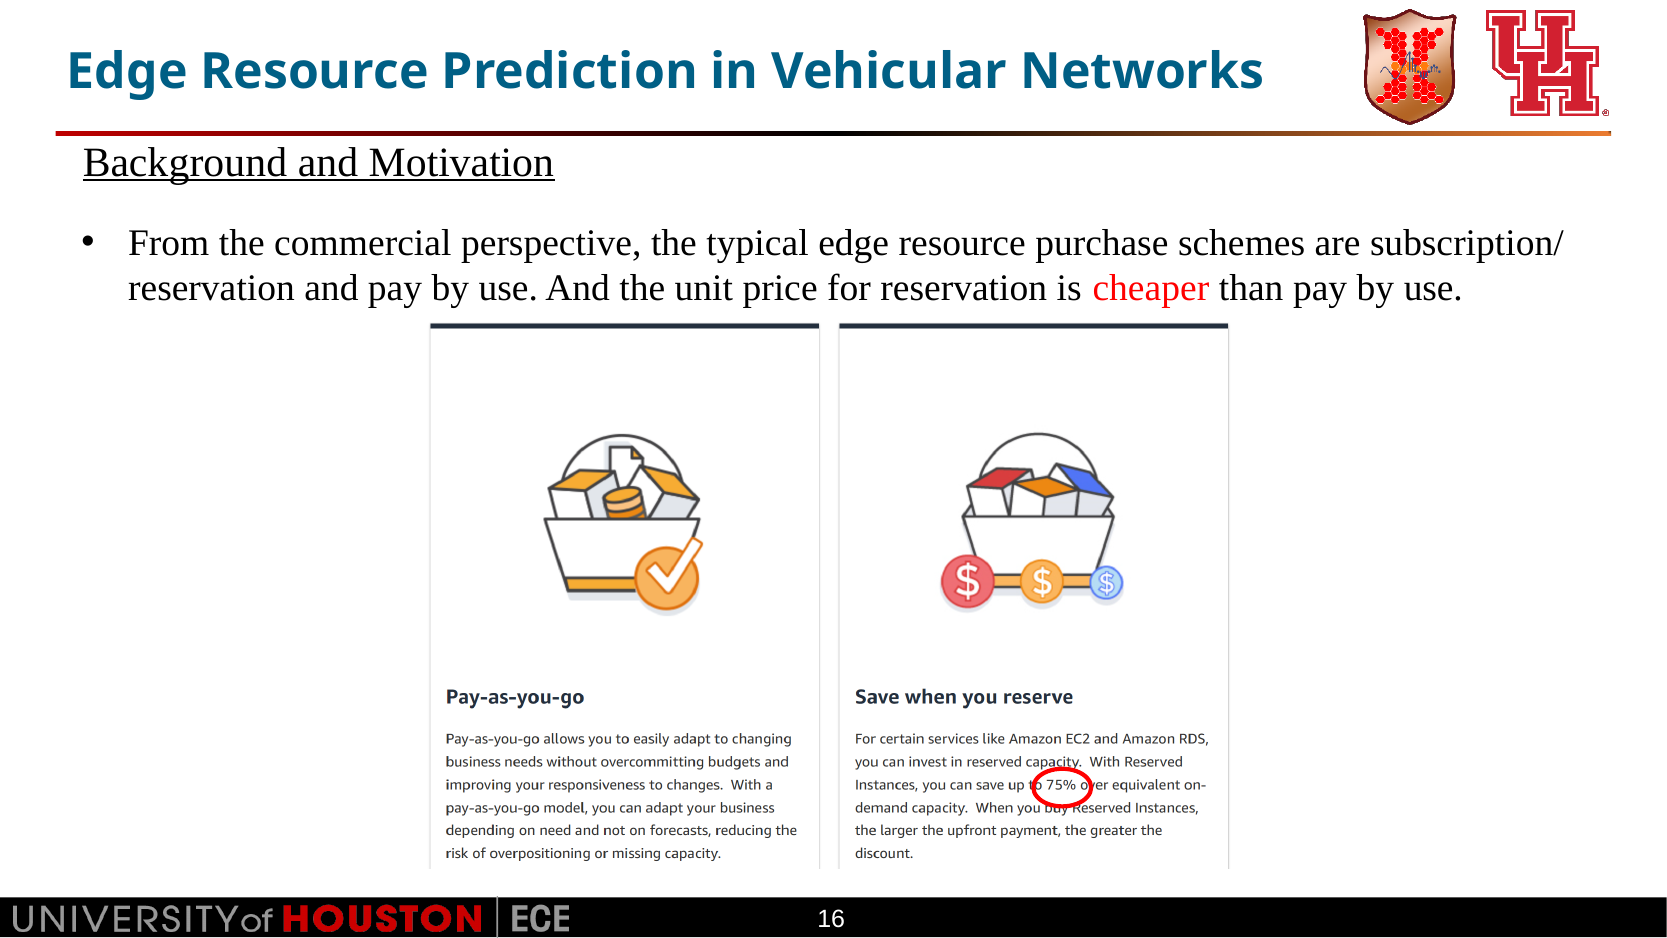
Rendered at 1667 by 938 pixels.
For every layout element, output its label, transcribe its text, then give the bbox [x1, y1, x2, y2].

picture [13, 896, 569, 938]
picture [55, 131, 68, 136]
text_box From the commercial perspective, the typical edge resource purchase schemes are subscription/ reservation and pay by use. And the unit price for reservation is cheaper than pay by use. [66, 210, 1596, 316]
slide_number 16 [813, 902, 854, 933]
picture [570, 6, 1612, 136]
picture [425, 314, 1234, 869]
title Edge Resource Prediction in Vehicular Networks [66, 38, 1434, 100]
text_box Background and Motivation [68, 127, 570, 192]
